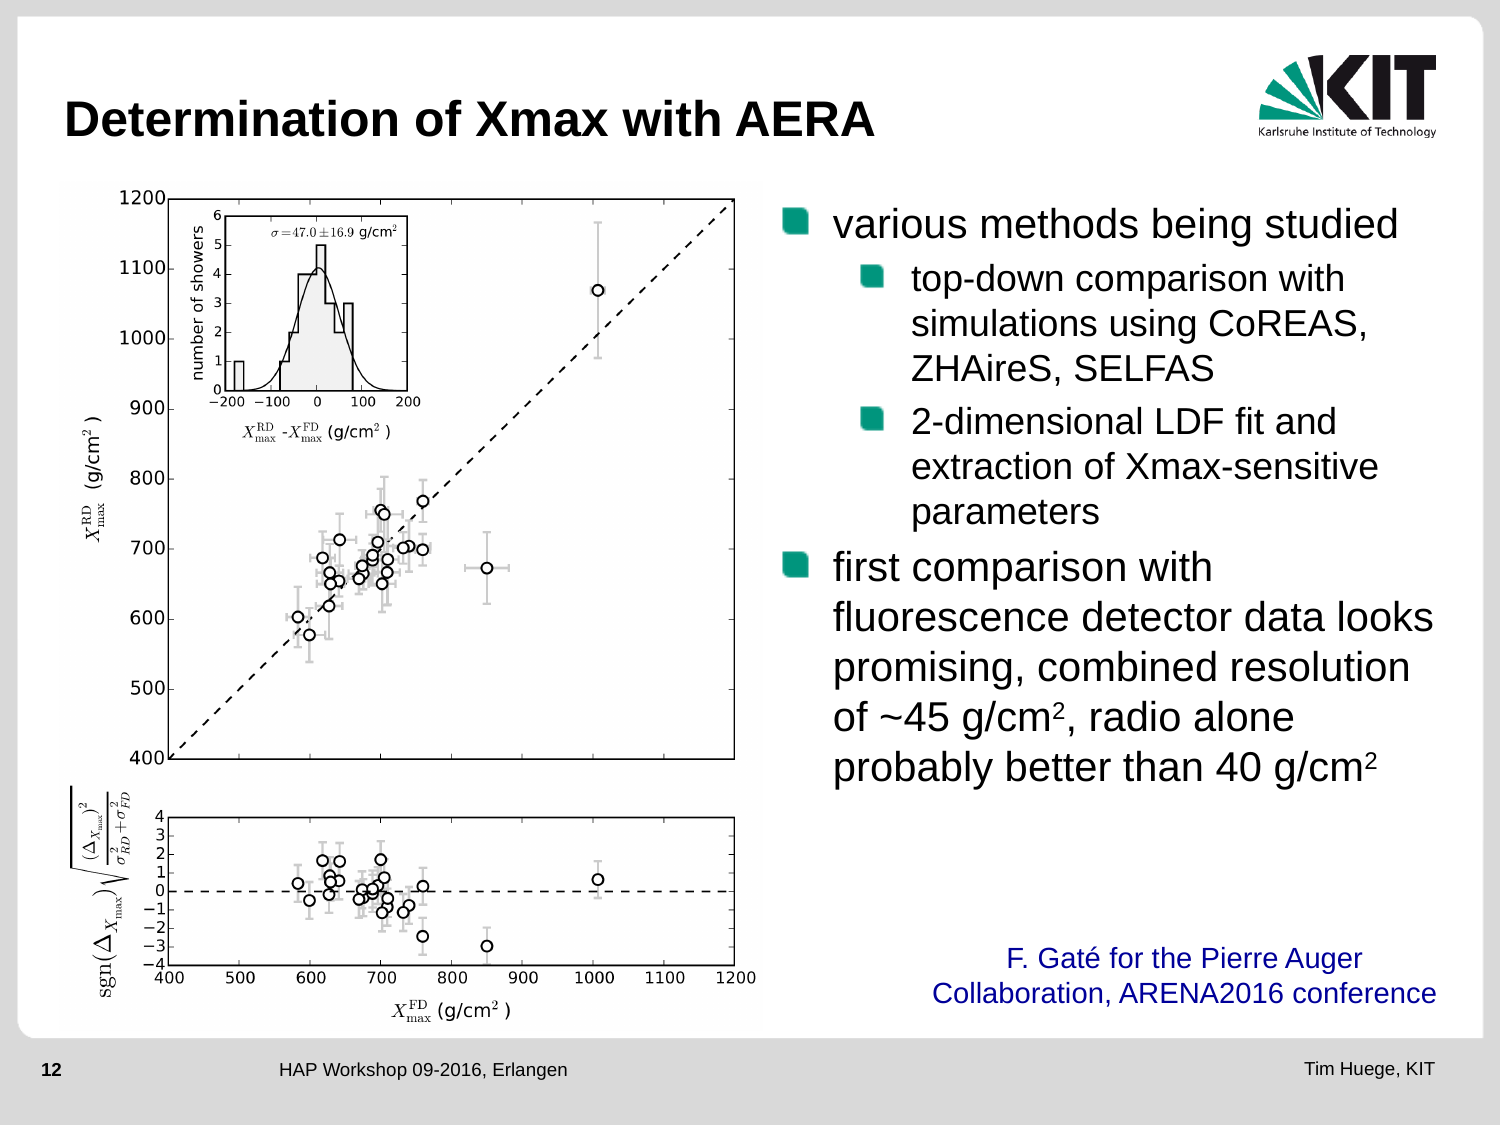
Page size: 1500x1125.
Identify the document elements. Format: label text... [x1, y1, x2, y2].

footer HAP Workshop 09-2016, Erlangen [279, 1057, 976, 1117]
text_box F. Gaté for the Pierre Auger Collaboration, ARENA2016 conference [917, 931, 1453, 1017]
picture [0, 0, 1500, 1125]
list various methods being studied top-down comparison with simulations using CoREAS, ZHAireS, SELFAS 2-dimensional LDF fit and extraction of Xmax-sensitive parameters first comparison with fluorescence detector data looks promising, combined resolution of ~45 g/cm2, radio alone probably better than 40 g/cm2 [781, 196, 1436, 1000]
title Determination of Xmax with AERA [64, 54, 1198, 147]
